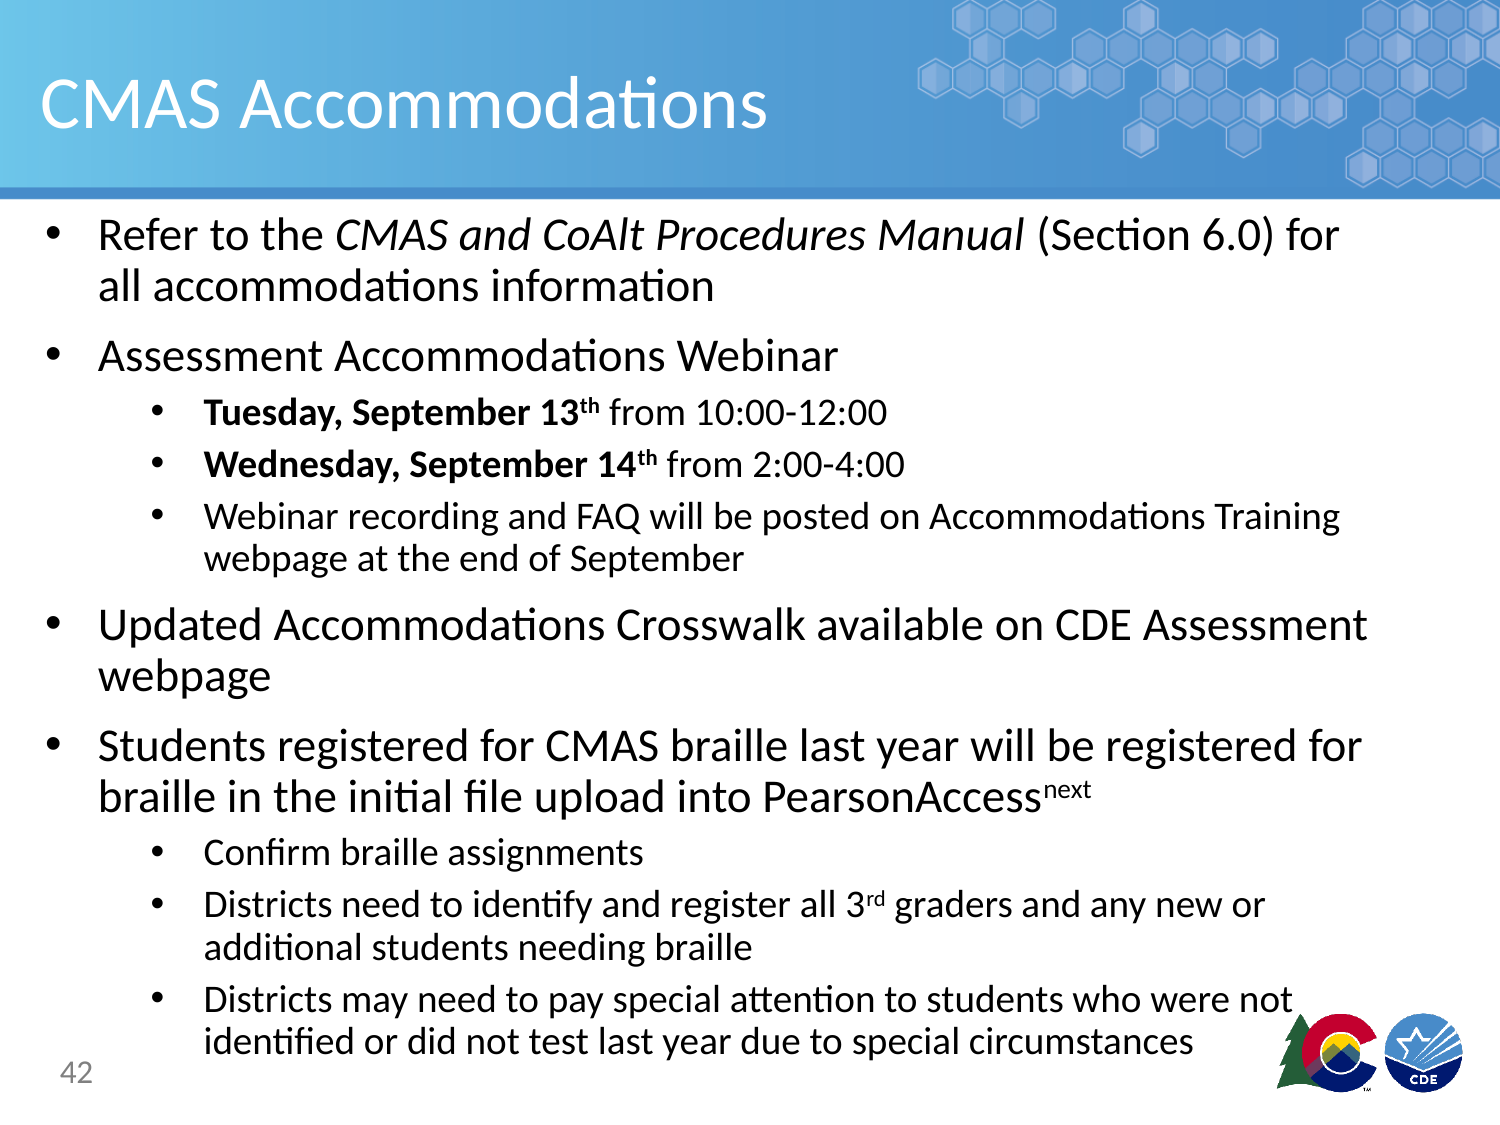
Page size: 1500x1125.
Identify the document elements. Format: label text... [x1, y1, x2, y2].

slide_number 42 [45, 1042, 122, 1103]
picture [1275, 1012, 1463, 1093]
title CMAS Accommodations [40, 41, 1038, 166]
picture [0, 0, 1500, 200]
list Refer to the CMAS and CoAlt Procedures Manual (Section 6.0) for all accommodations information Assessment Accommodations Webinar Tuesday, September 13th from 10:00-12:00 Wednesday, September 14th from 2:00-4:00 Webinar recording and FAQ will be posted on Accommodations Training webpage at the end of September Updated Accommodations Crosswalk available on CDE Assessment webpage Students registered for CMAS braille last year will be registered for braille in the initial file upload into PearsonAccessnext Confirm braille assignments Districts need to identify and register all 3rd graders and any new or additional students needing braille Districts may need to pay special attention to students who were not identified or did not test last year due to special circumstances [45, 210, 1389, 1073]
